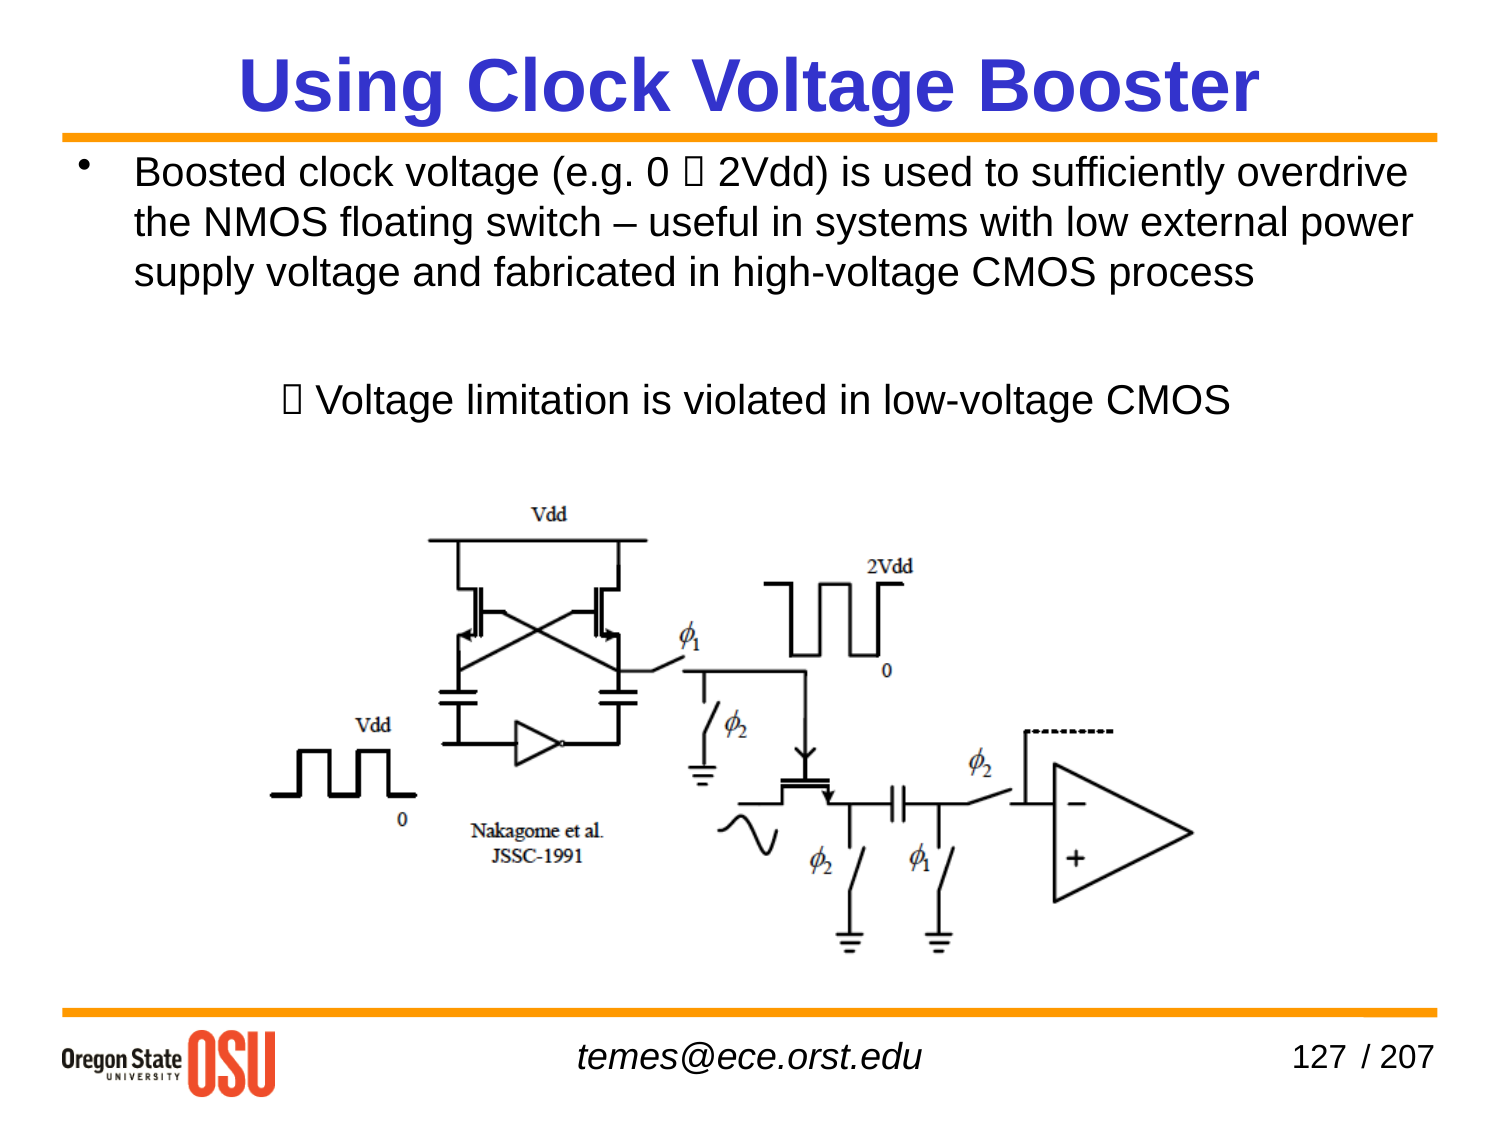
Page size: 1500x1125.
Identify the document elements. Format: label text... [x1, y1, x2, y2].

title Using Clock Voltage Booster [112, 24, 1388, 137]
list Boosted clock voltage (e.g. 0  2Vdd) is used to sufficiently overdrive the NMOS floating switch – useful in systems with low external power supply voltage and fabricated in high-voltage CMOS process  Voltage limitation is violated in low-voltage CMOS [62, 137, 1438, 1000]
picture [62, 1012, 275, 1113]
picture [249, 499, 1213, 988]
slide_number 127 [1153, 1025, 1363, 1085]
